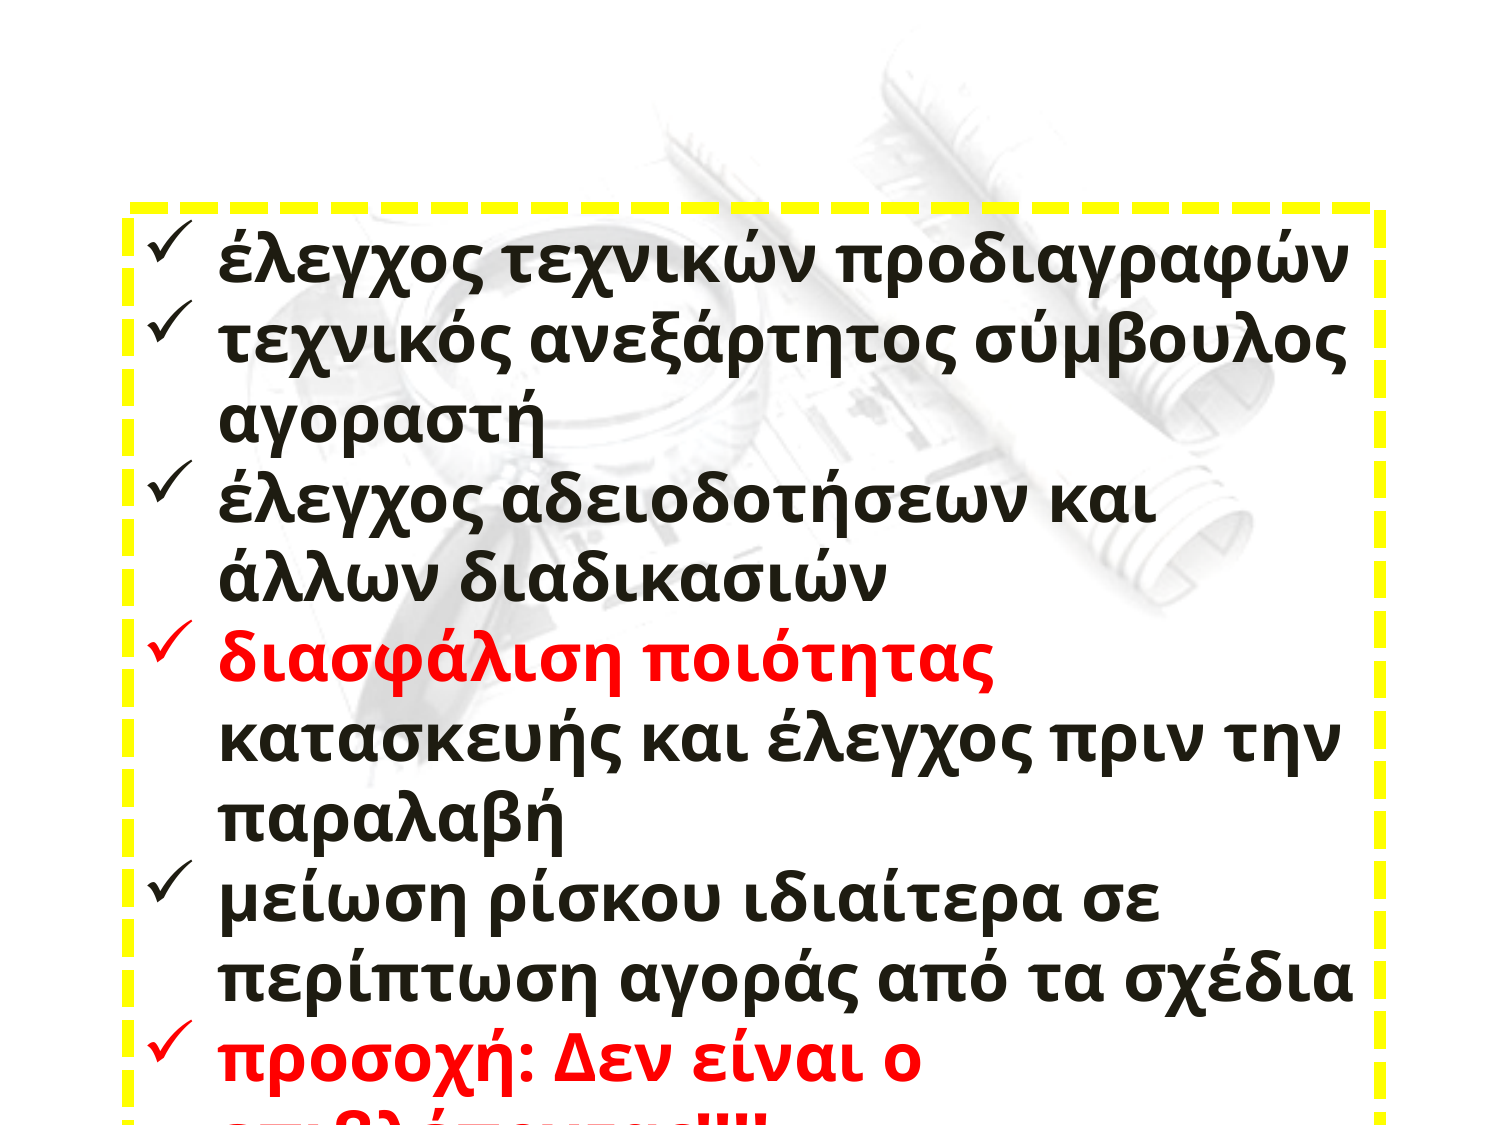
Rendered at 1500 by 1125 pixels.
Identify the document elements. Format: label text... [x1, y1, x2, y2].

text_box έλεγχος τεχνικών προδιαγραφών τεχνικός ανεξάρτητος σύμβουλος αγοραστή έλεγχος αδειοδοτήσεων και άλλων διαδικασιών διασφάλιση ποιότητας κατασκευής και έλεγχος πριν την παραλαβή μείωση ρίσκου ιδιαίτερα σε περίπτωση αγοράς από τα σχέδια προσοχή: Δεν είναι ο επιβλέποντας!!!! [128, 208, 1381, 1125]
picture [227, 0, 1327, 808]
